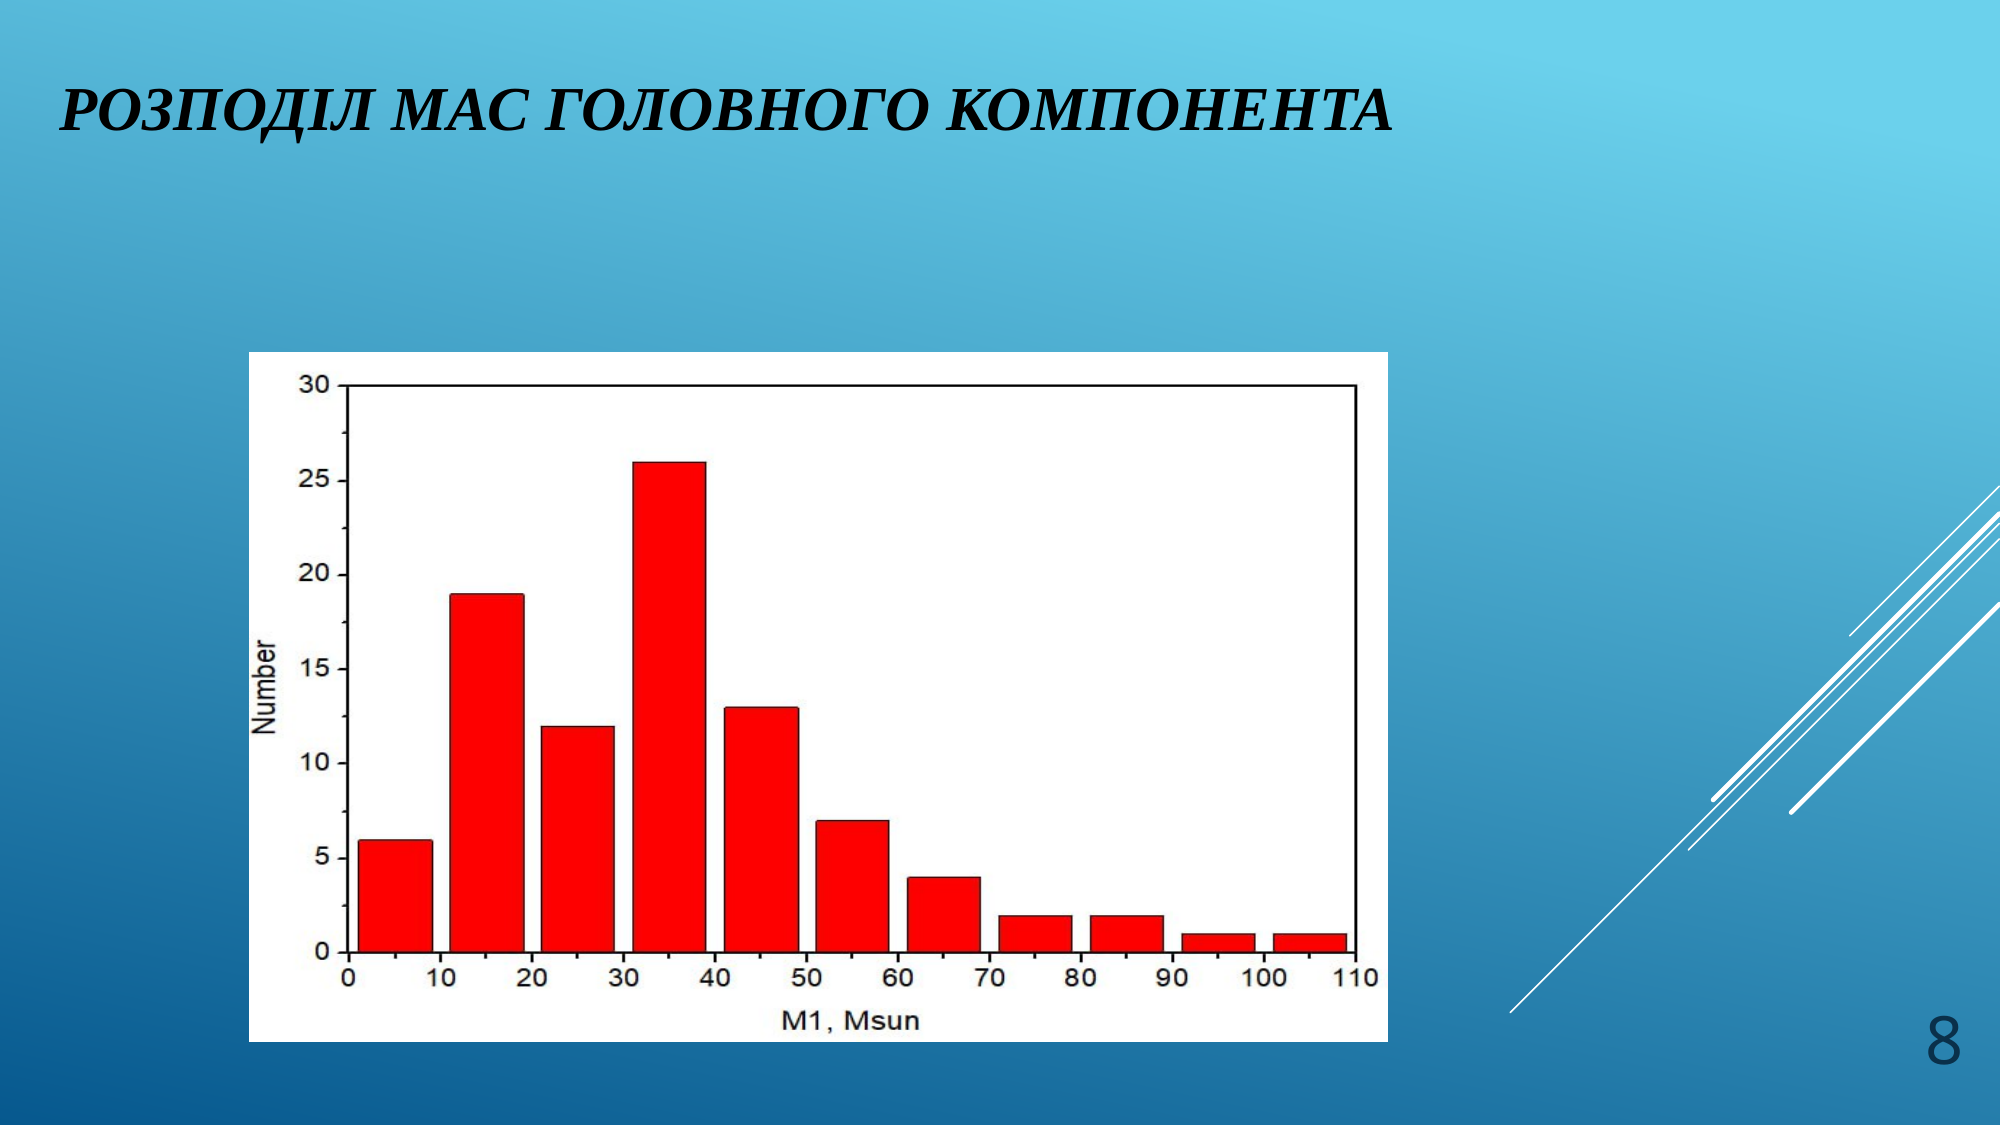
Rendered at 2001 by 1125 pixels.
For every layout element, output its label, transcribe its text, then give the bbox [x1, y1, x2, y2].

slide_number 8 [1791, 986, 1979, 1097]
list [249, 352, 1388, 1042]
title Розподіл мас головного компонента [44, 49, 1611, 157]
